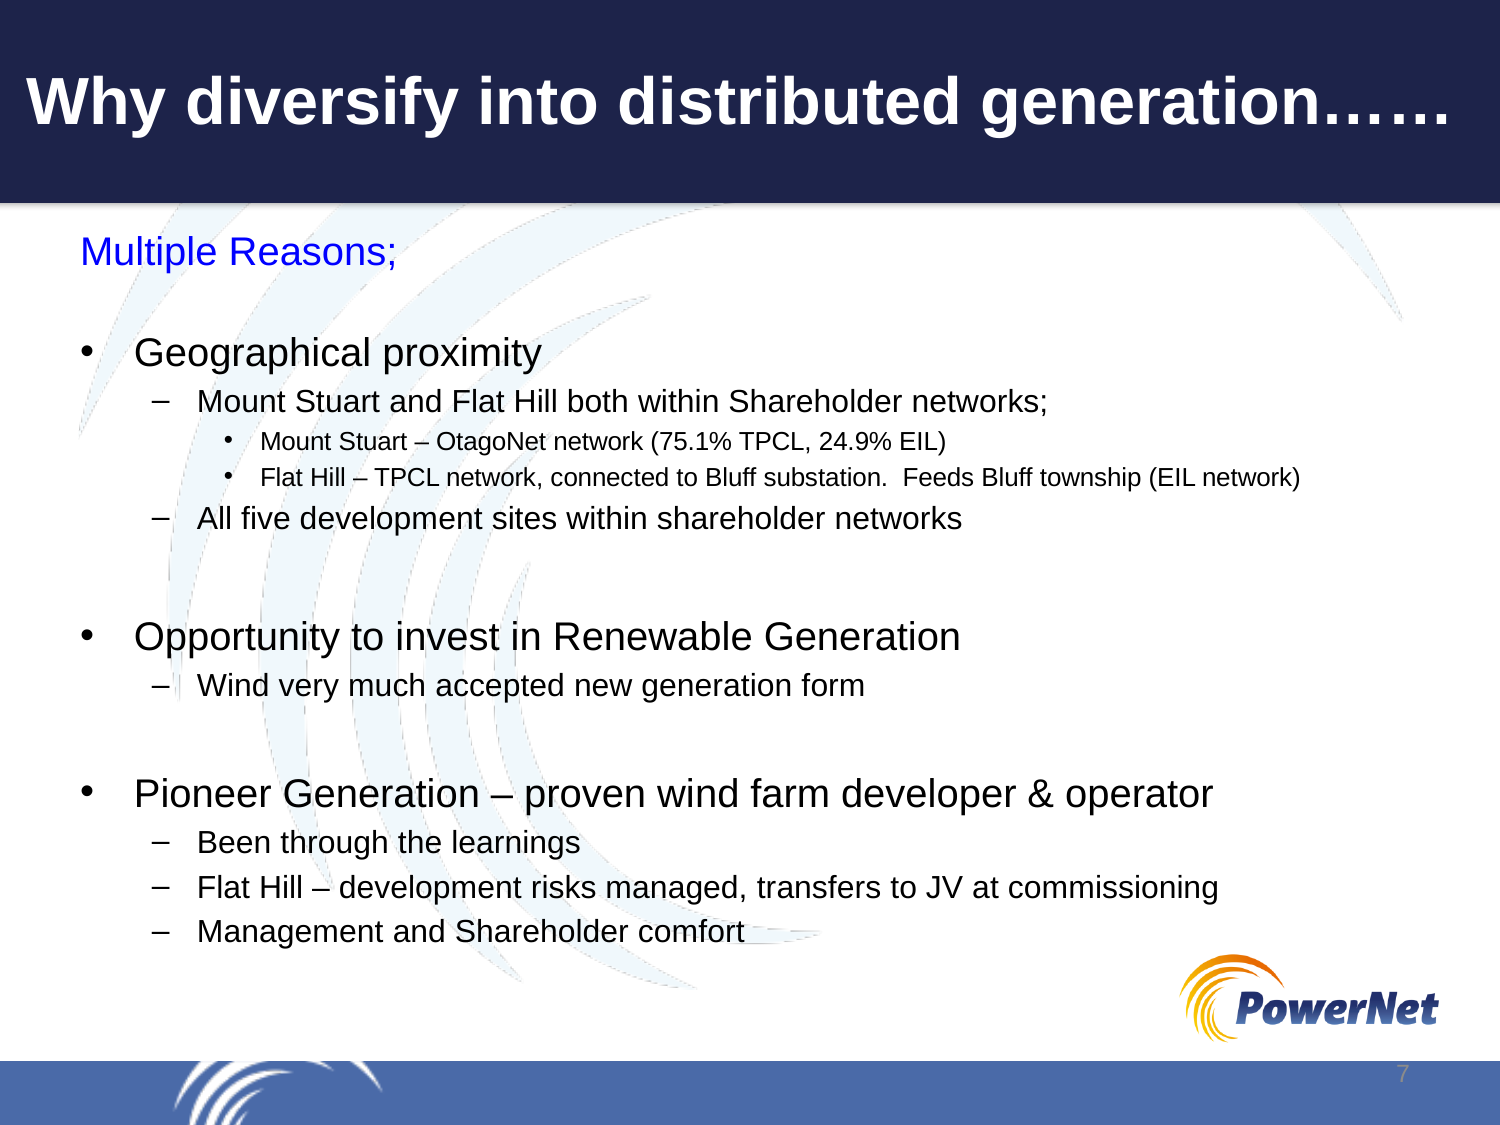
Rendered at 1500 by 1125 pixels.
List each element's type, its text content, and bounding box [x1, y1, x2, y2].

title Why diversify into distributed generation…… [0, 3, 1483, 192]
slide_number 7 [1074, 1042, 1425, 1103]
picture [0, 1061, 1500, 1125]
list Multiple Reasons; Geographical proximity Mount Stuart and Flat Hill both within Shareholder networks; Mount Stuart – OtagoNet network (75.1% TPCL, 24.9% EIL) Flat Hill – TPCL network, connected to Bluff substation. Feeds Bluff township (EIL network) All five development sites within shareholder networks Opportunity to invest in Renewable Generation Wind very much accepted new generation form Pioneer Generation – proven wind farm developer & operator Been through the learnings Flat Hill – development risks managed, transfers to JV at commissioning Management and Shareholder comfort [64, 218, 1430, 961]
picture [78, 203, 1404, 218]
picture [78, 949, 1445, 1046]
